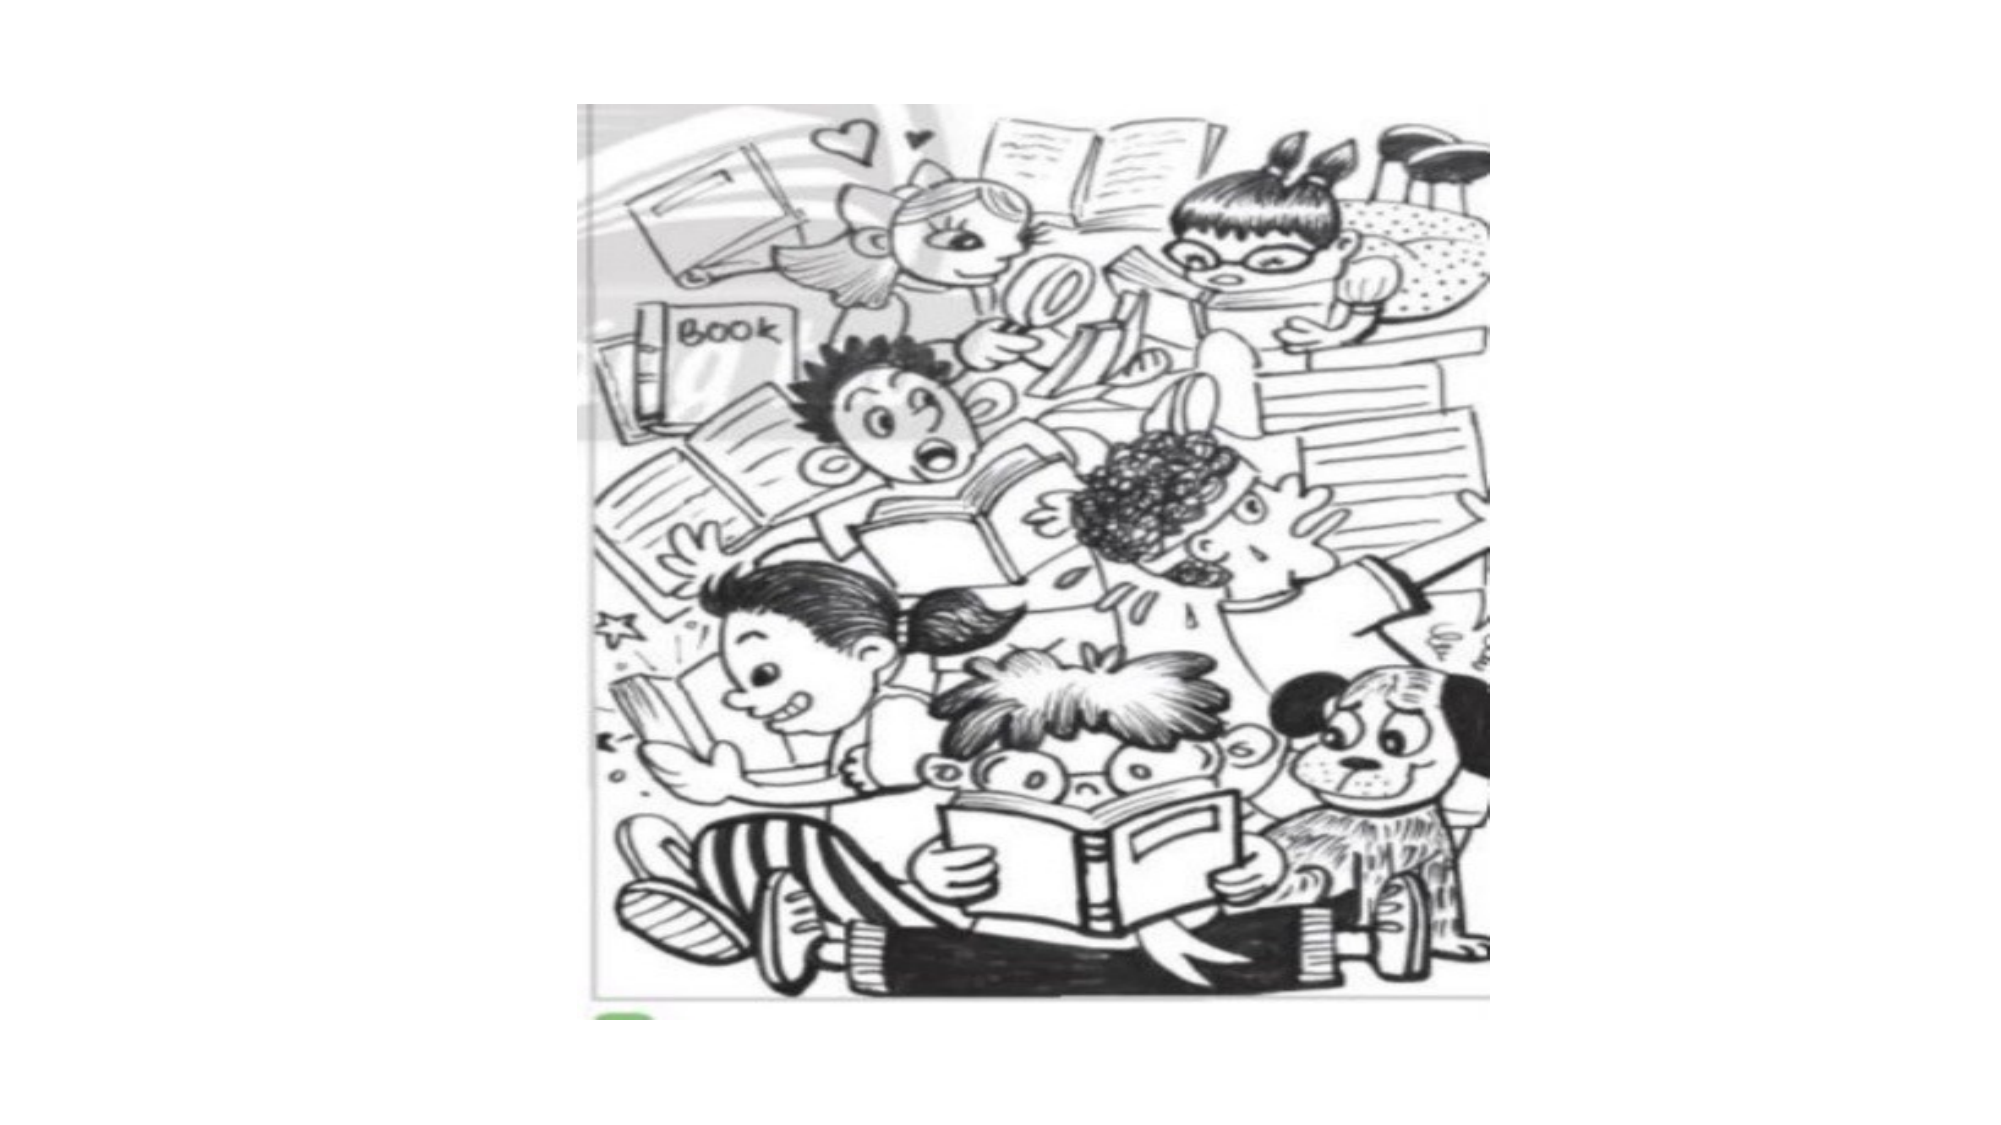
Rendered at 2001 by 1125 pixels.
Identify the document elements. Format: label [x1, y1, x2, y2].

picture [576, 104, 1490, 1020]
